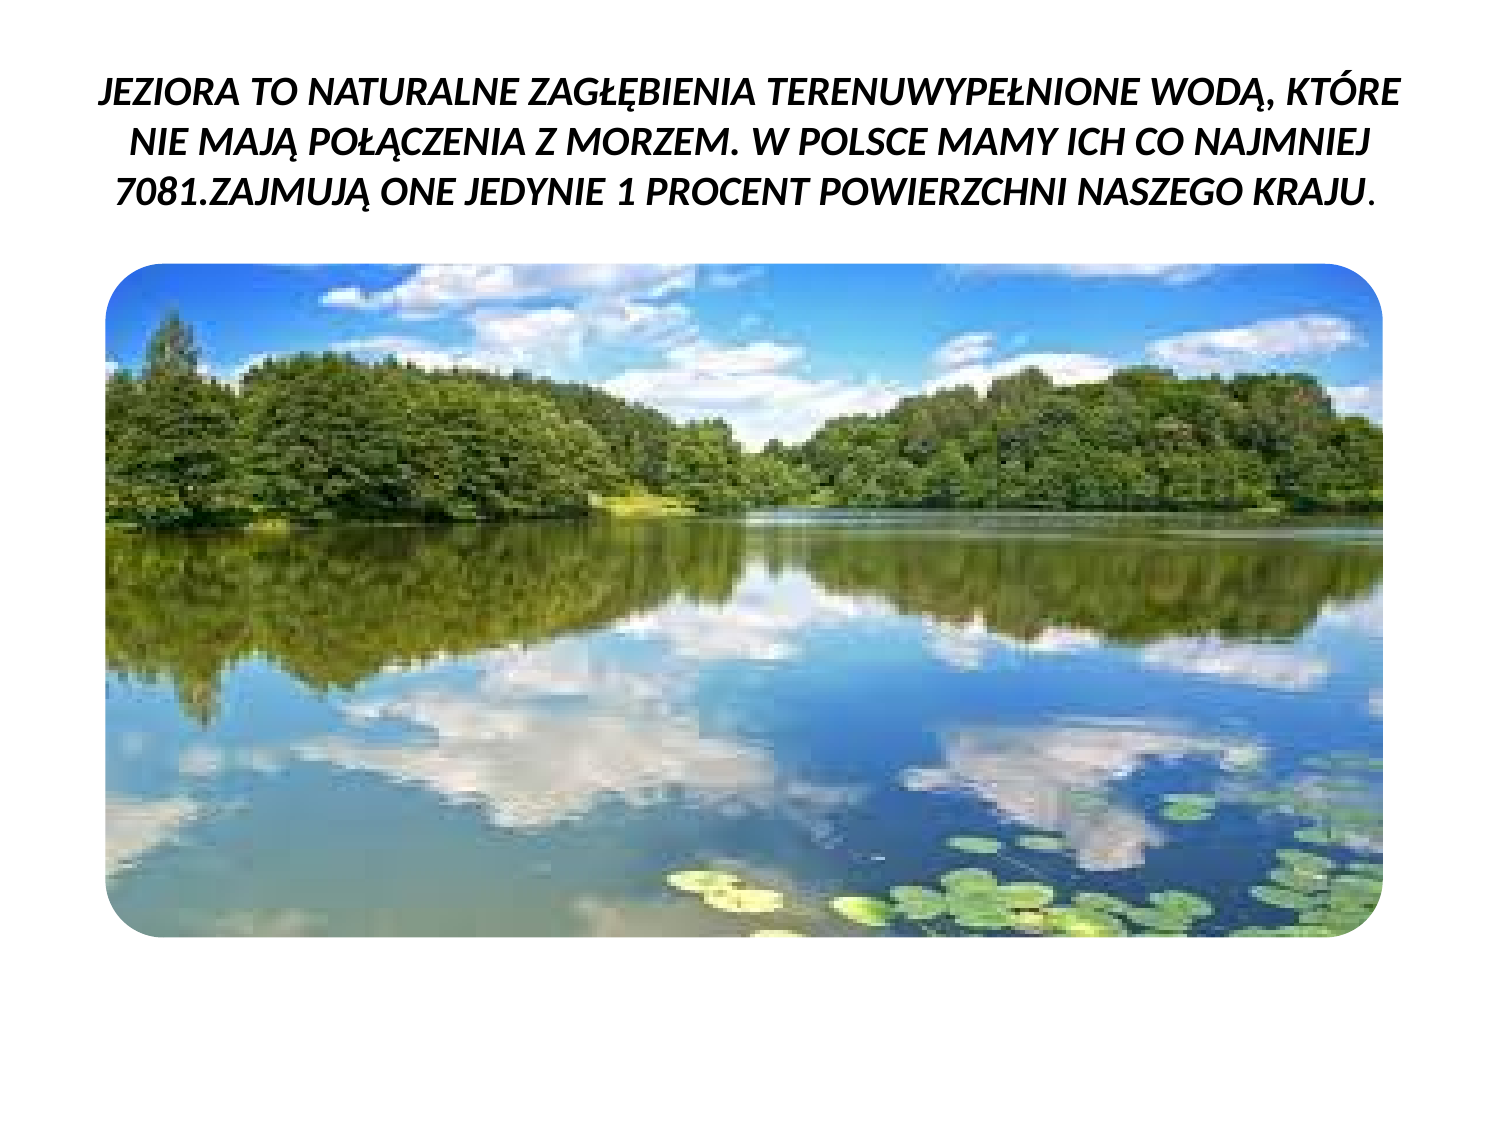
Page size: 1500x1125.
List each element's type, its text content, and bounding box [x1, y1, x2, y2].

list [105, 263, 1384, 938]
title JEZIORA TO NATURALNE ZAGŁĘBIENIA TERENUWYPEŁNIONE WODĄ, KTÓRE NIE MAJĄ POŁĄCZENIA Z MORZEM. W POLSCE MAMY ICH CO NAJMNIEJ 7081.ZAJMUJĄ ONE JEDYNIE 1 PROCENT POWIERZCHNI NASZEGO KRAJU. [75, 45, 1425, 233]
